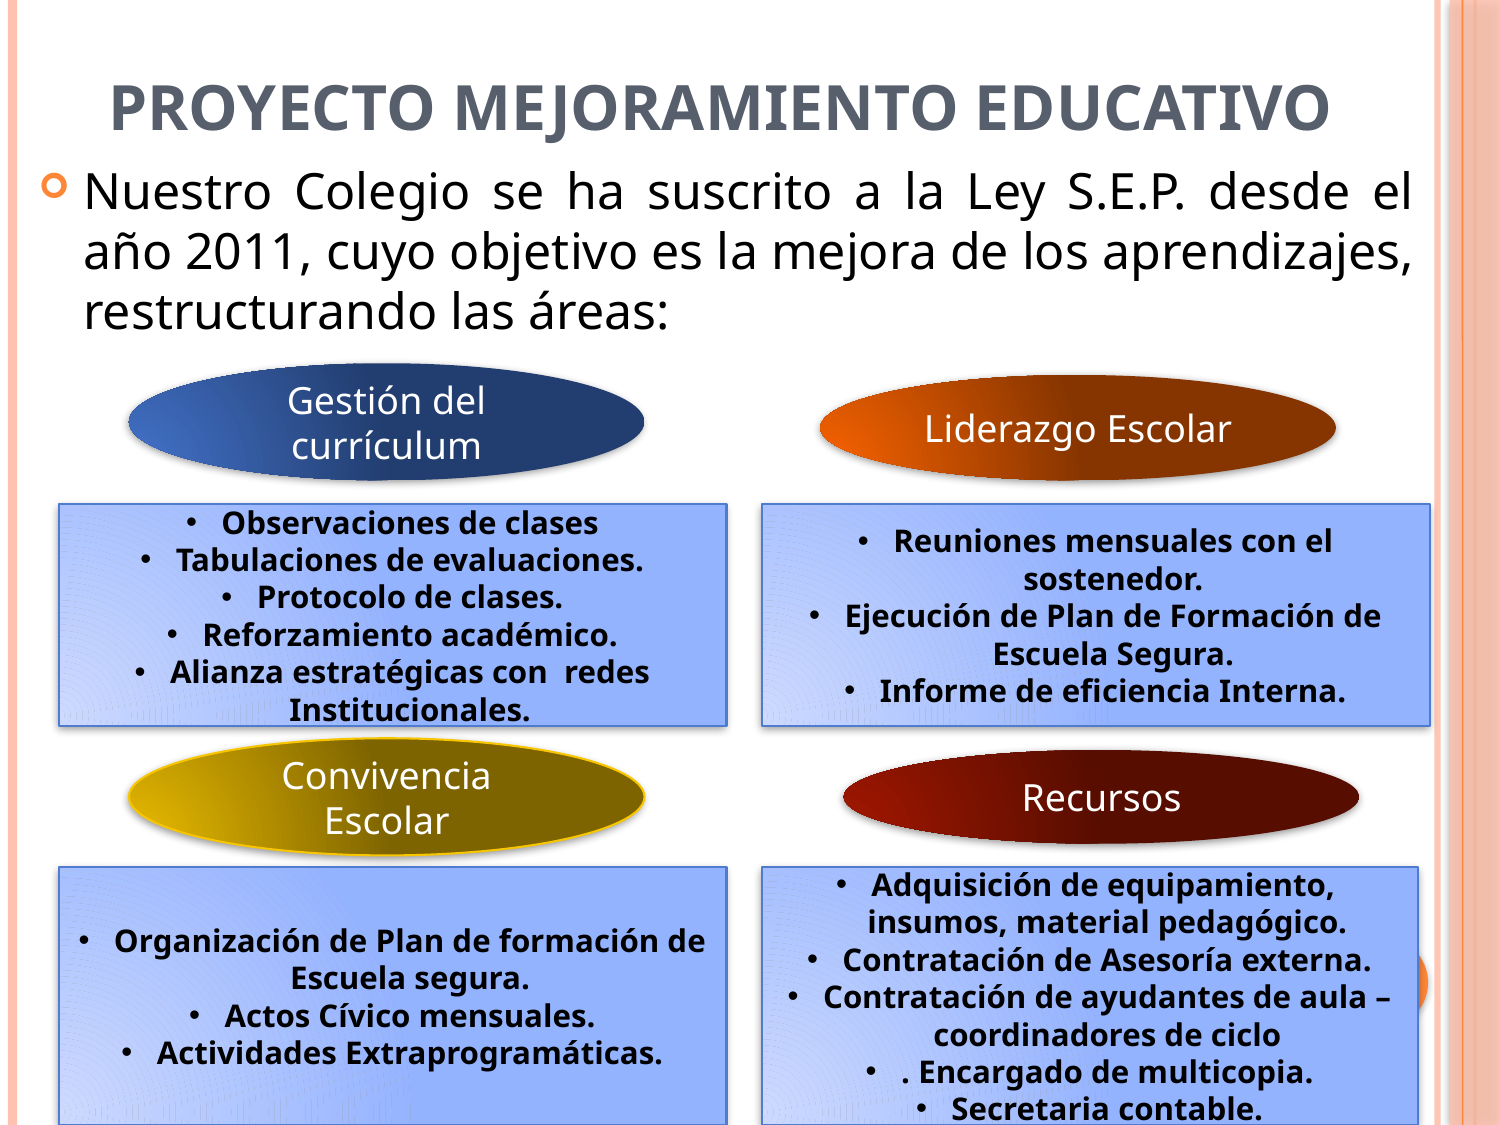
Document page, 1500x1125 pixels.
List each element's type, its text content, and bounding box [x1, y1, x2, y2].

text_box Recursos [843, 749, 1360, 844]
text_box Liderazgo Escolar [820, 374, 1336, 481]
list Nuestro Colegio se ha suscrito a la Ley S.E.P. desde el año 2011, cuyo objetivo es la mejora de los aprendizajes, restructurando las áreas: [23, 152, 1430, 1125]
text_box Adquisición de equipamiento, insumos, material pedagógico. Contratación de Asesoría externa. Contratación de ayudantes de aula – coordinadores de ciclo . Encargado de multicopia. Secretaria contable. [761, 866, 1419, 1125]
title Proyecto Mejoramiento Educativo [82, 58, 1360, 151]
text_box Observaciones de clases Tabulaciones de evaluaciones. Protocolo de clases. Reforzamiento académico. Alianza estratégicas con redes Institucionales. [58, 503, 728, 727]
text_box Gestión del currículum [128, 363, 645, 481]
text_box Reuniones mensuales con el sostenedor. Ejecución de Plan de Formación de Escuela Segura. Informe de eficiencia Interna. [761, 503, 1431, 727]
text_box Organización de Plan de formación de Escuela segura. Actos Cívico mensuales. Actividades Extraprogramáticas. [58, 866, 728, 1125]
text_box Convivencia Escolar [127, 737, 646, 857]
